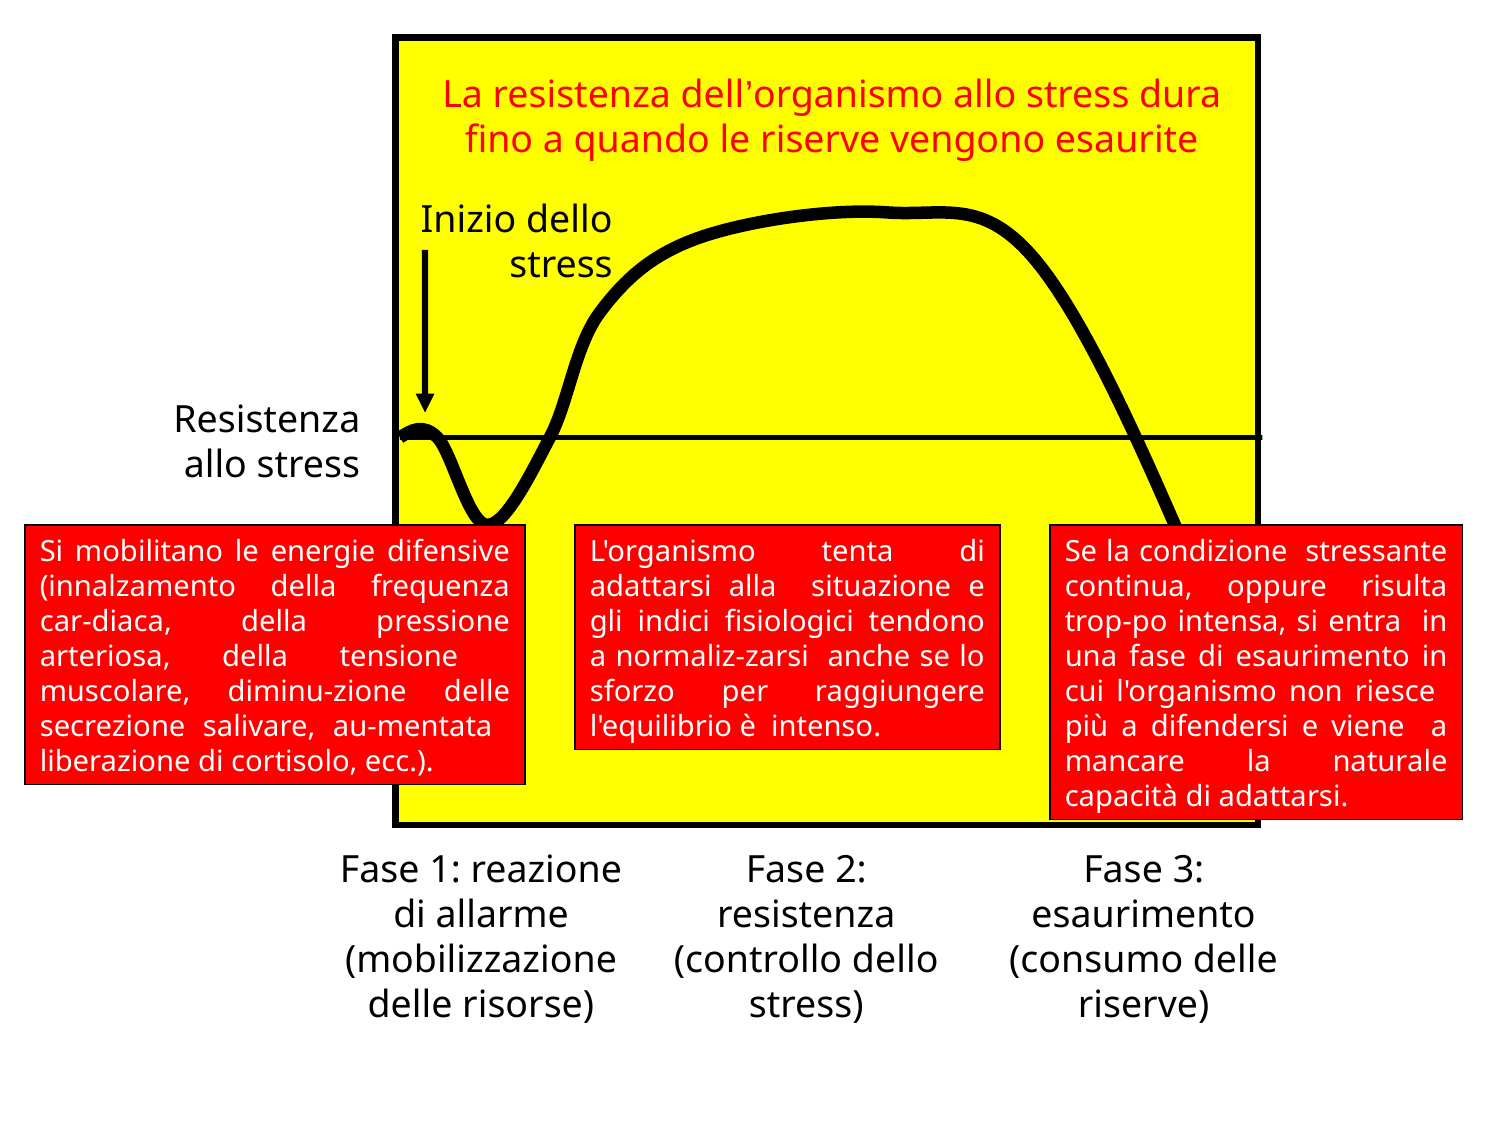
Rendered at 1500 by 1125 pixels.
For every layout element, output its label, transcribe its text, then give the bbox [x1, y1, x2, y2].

text_box L'organismo tenta di adattarsi alla situazione e gli indici fisiologici tendono a normaliz-zarsi anche se lo sforzo per raggiungere l'equilibrio è intenso. [575, 524, 1000, 750]
text_box Se la condizione stressante continua, oppure risulta trop-po intensa, si entra in una fase di esaurimento in cui l'organismo non riesce più a difendersi e viene a mancare la naturale capacità di adattarsi. [1050, 524, 1463, 820]
text_box [395, 37, 1258, 524]
text_box [418, 249, 432, 413]
text_box [402, 438, 1175, 578]
text_box La resistenza dell’organismo allo stress dura fino a quando le riserve vengono esaurite [405, 62, 1259, 168]
text_box [550, 211, 1136, 437]
text_box Si mobilitano le energie difensive (innalzamento della frequenza car-diaca, della pressione arteriosa, della tensione muscolare, diminu-zione delle secrezione salivare, au-mentata liberazione di cortisolo, ecc.). [24, 524, 525, 785]
text_box Inizio dello stress [399, 187, 628, 293]
text_box [400, 429, 437, 437]
text_box Resistenza allo stress [112, 387, 375, 493]
text_box Fase 3: esaurimento (consumo delle riserve) [987, 837, 1300, 1033]
text_box [395, 467, 1258, 825]
text_box Fase 1: reazione di allarme (mobilizzazione delle risorse) [324, 837, 638, 1033]
text_box Fase 2: resistenza (controllo dello stress) [649, 837, 963, 1033]
